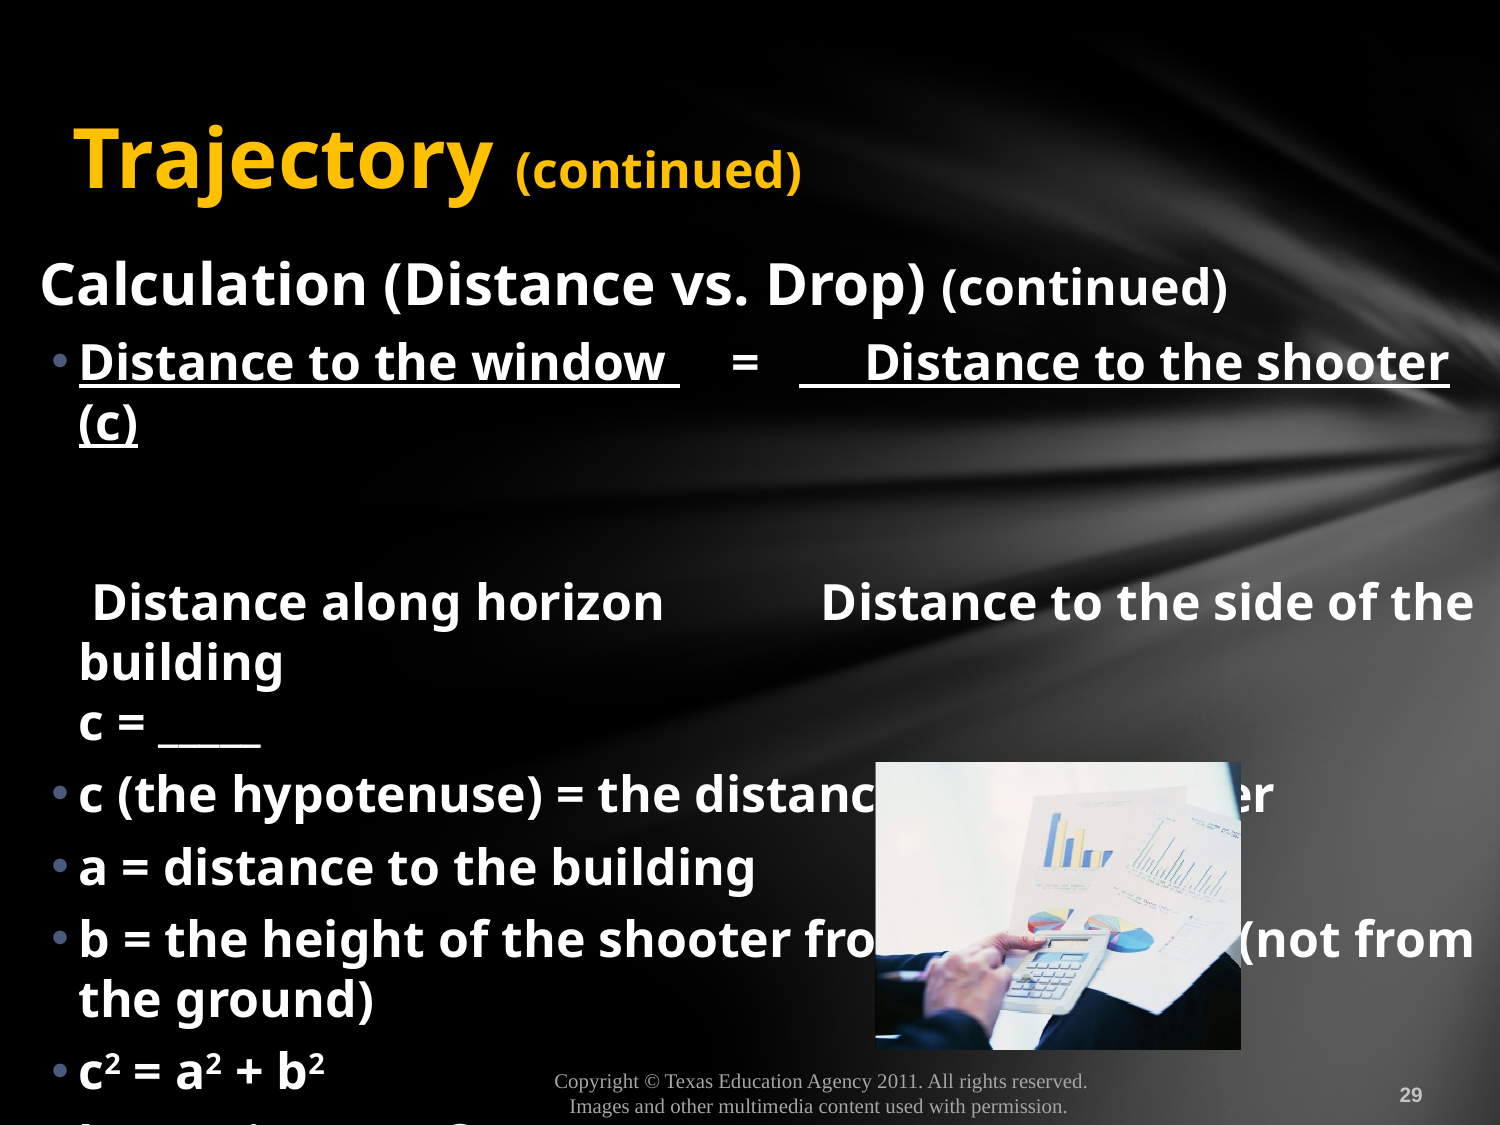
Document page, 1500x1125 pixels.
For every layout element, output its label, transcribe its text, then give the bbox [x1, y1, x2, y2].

title Trajectory (continued) [57, 37, 1318, 213]
slide_number 29 [1293, 1073, 1438, 1115]
list Calculation (Distance vs. Drop) (continued) Distance to the window = Distance to the shooter (c) Distance along horizon Distance to the side of the building c = _____ c (the hypotenuse) = the distance to the shooter a = distance to the building b = the height of the shooter from the horizon (not from the ground) c2 = a2 + b2 b = ____in. ~ ____ft. [24, 239, 1500, 1015]
picture [874, 762, 1241, 1051]
